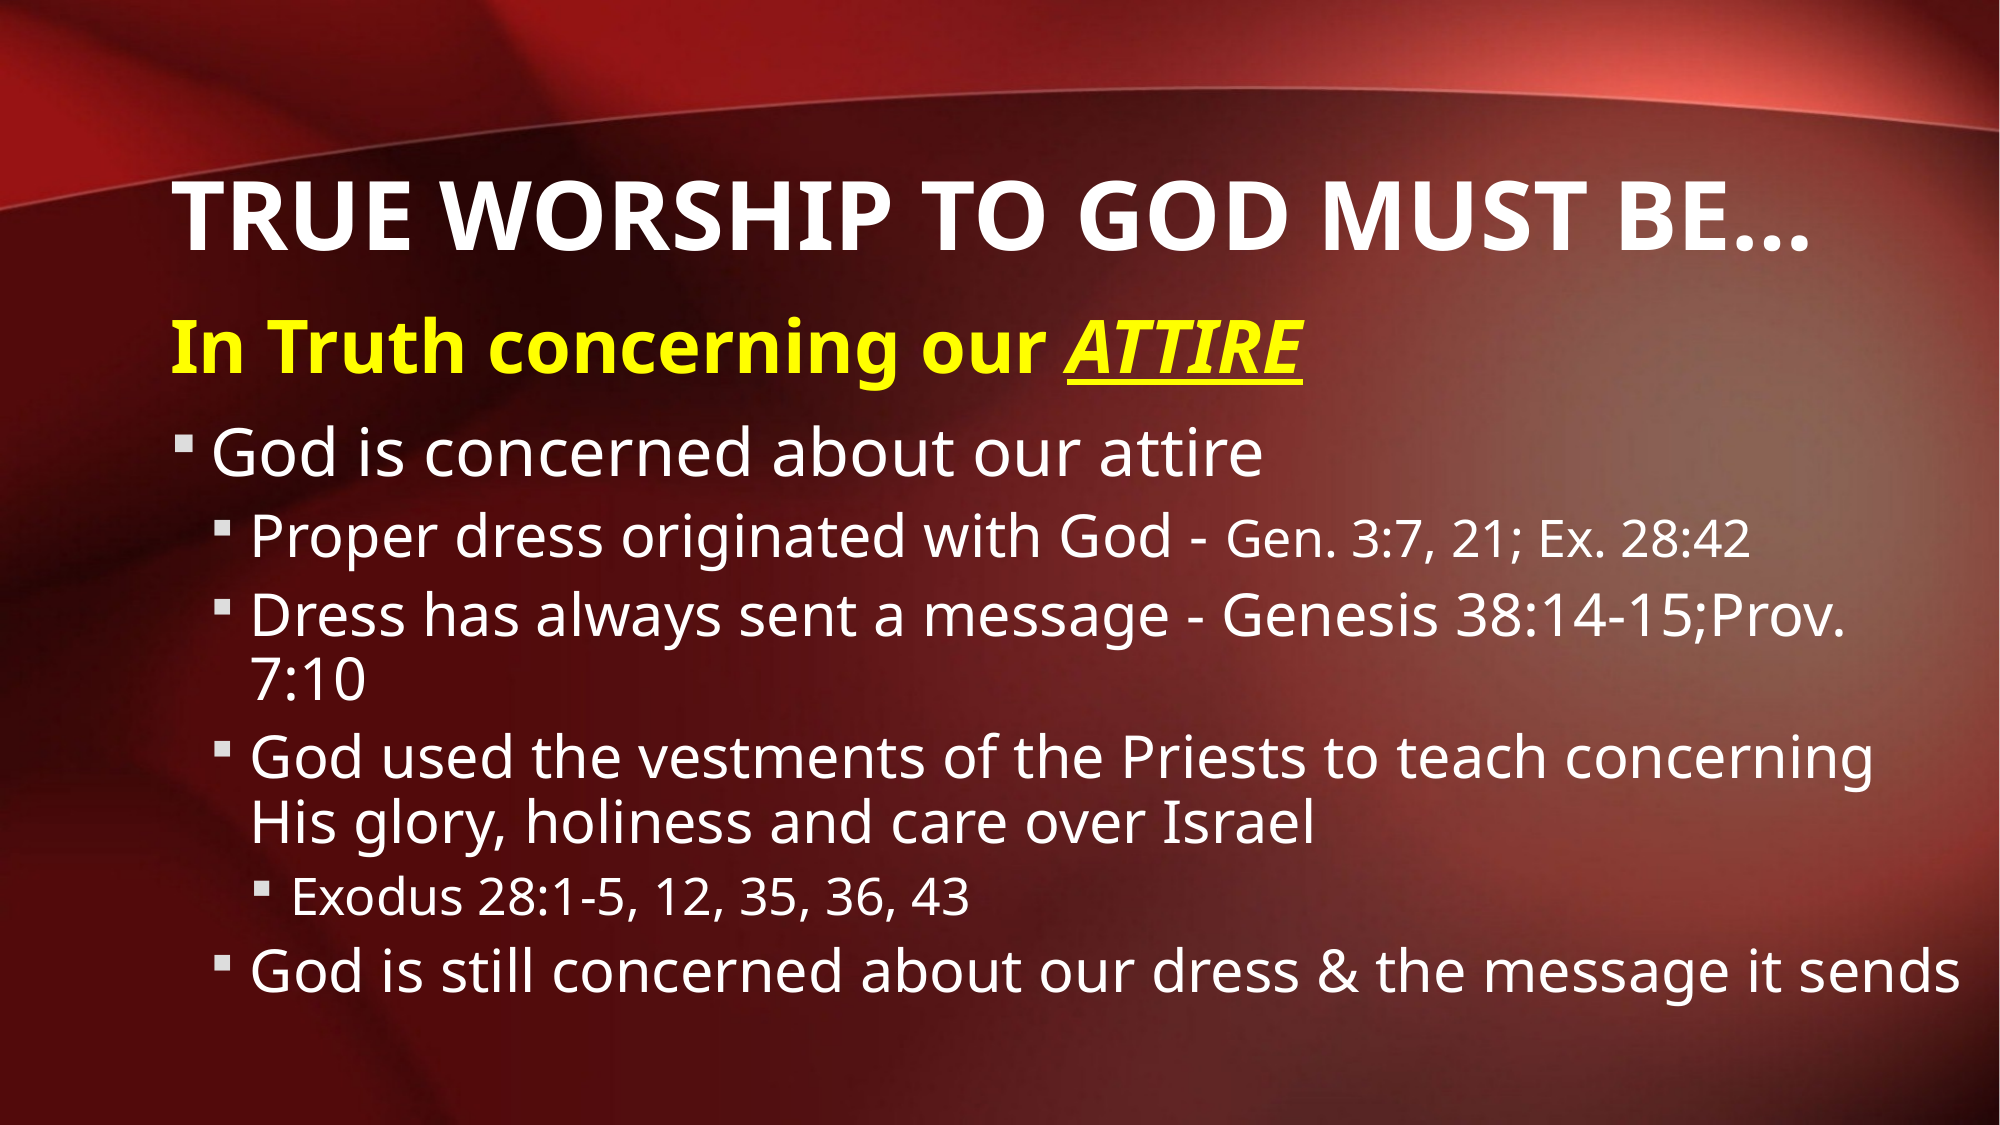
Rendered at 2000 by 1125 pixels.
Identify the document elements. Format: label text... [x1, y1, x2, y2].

list In Truth concerning our ATTIRE God is concerned about our attire Proper dress originated with God - Gen. 3:7, 21; Ex. 28:42 Dress has always sent a message - Genesis 38:14-15;Prov. 7:10 God used the vestments of the Priests to teach concerning His glory, holiness and care over Israel Exodus 28:1-5, 12, 35, 36, 43 God is still concerned about our dress & the message it sends [149, 299, 2000, 1042]
picture [0, 0, 2000, 1125]
title True Worship to God Must Be… [149, 79, 1850, 280]
